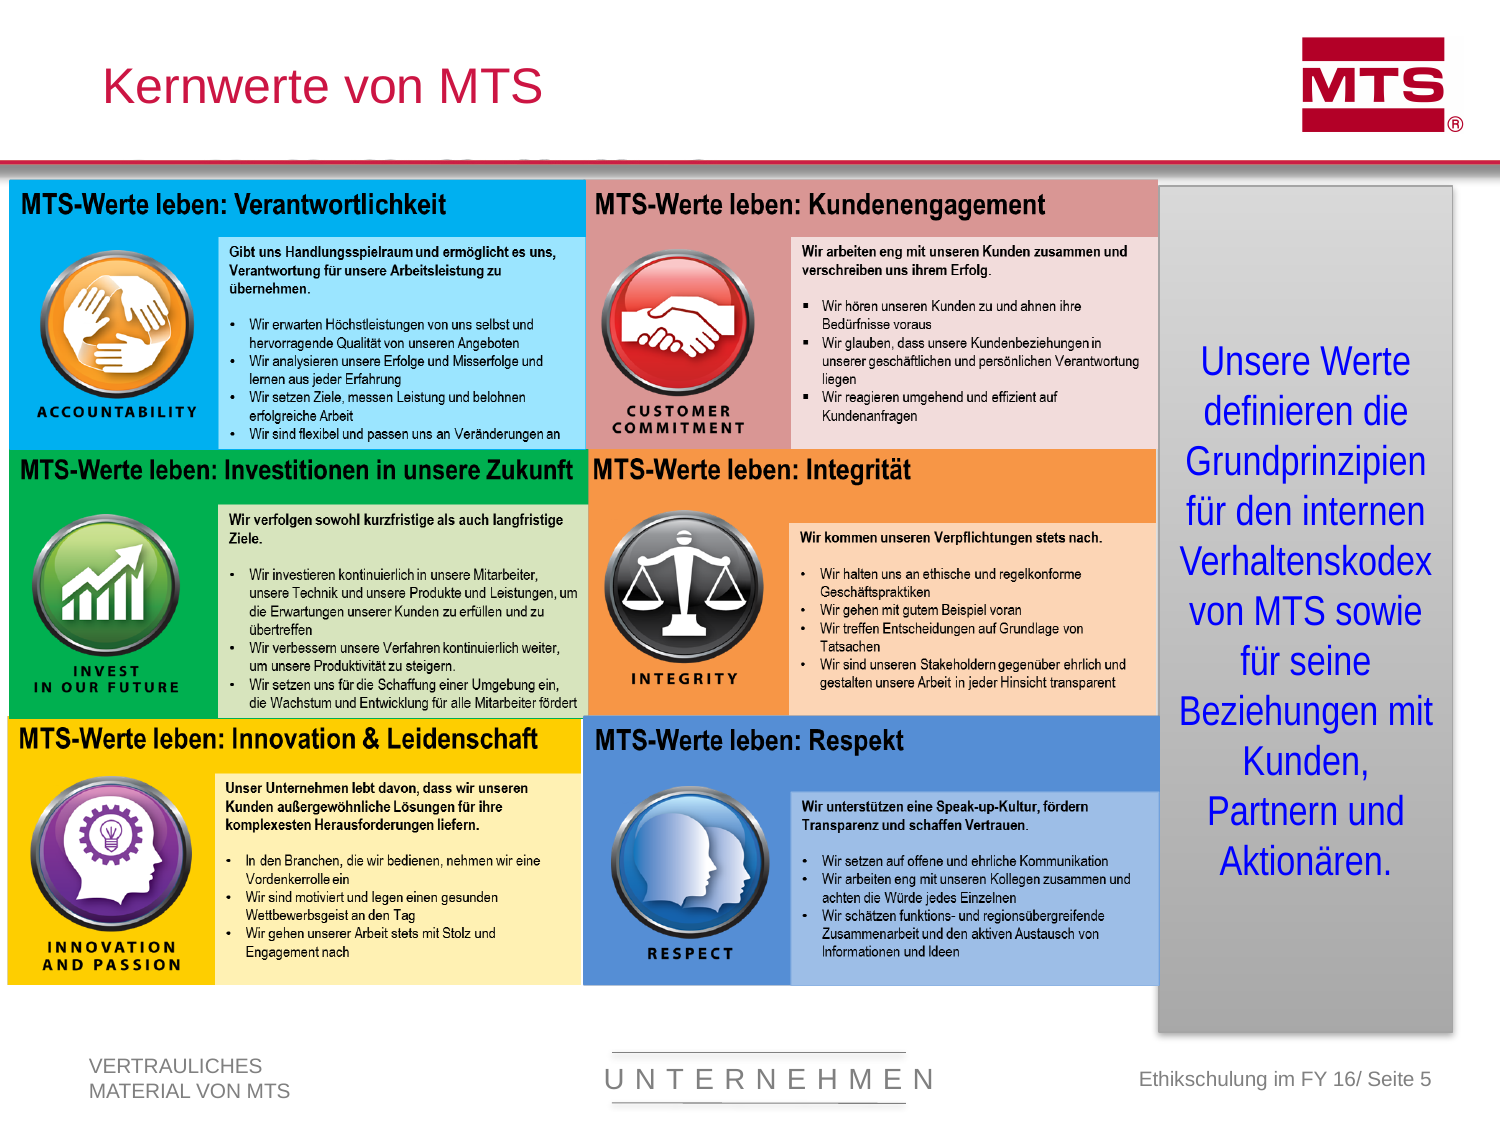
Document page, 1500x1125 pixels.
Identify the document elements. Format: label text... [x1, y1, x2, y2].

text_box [0, 177, 1160, 987]
title Kernwerte von MTS [87, 12, 1206, 155]
picture [1301, 36, 1464, 134]
picture [0, 159, 1500, 188]
text_box Unsere Werte definieren die Grundprinzipien für den internen Verhaltenskodex von MTS sowie für seine Beziehungen mit Kunden, Partnern und Aktionären. [1158, 185, 1453, 1033]
